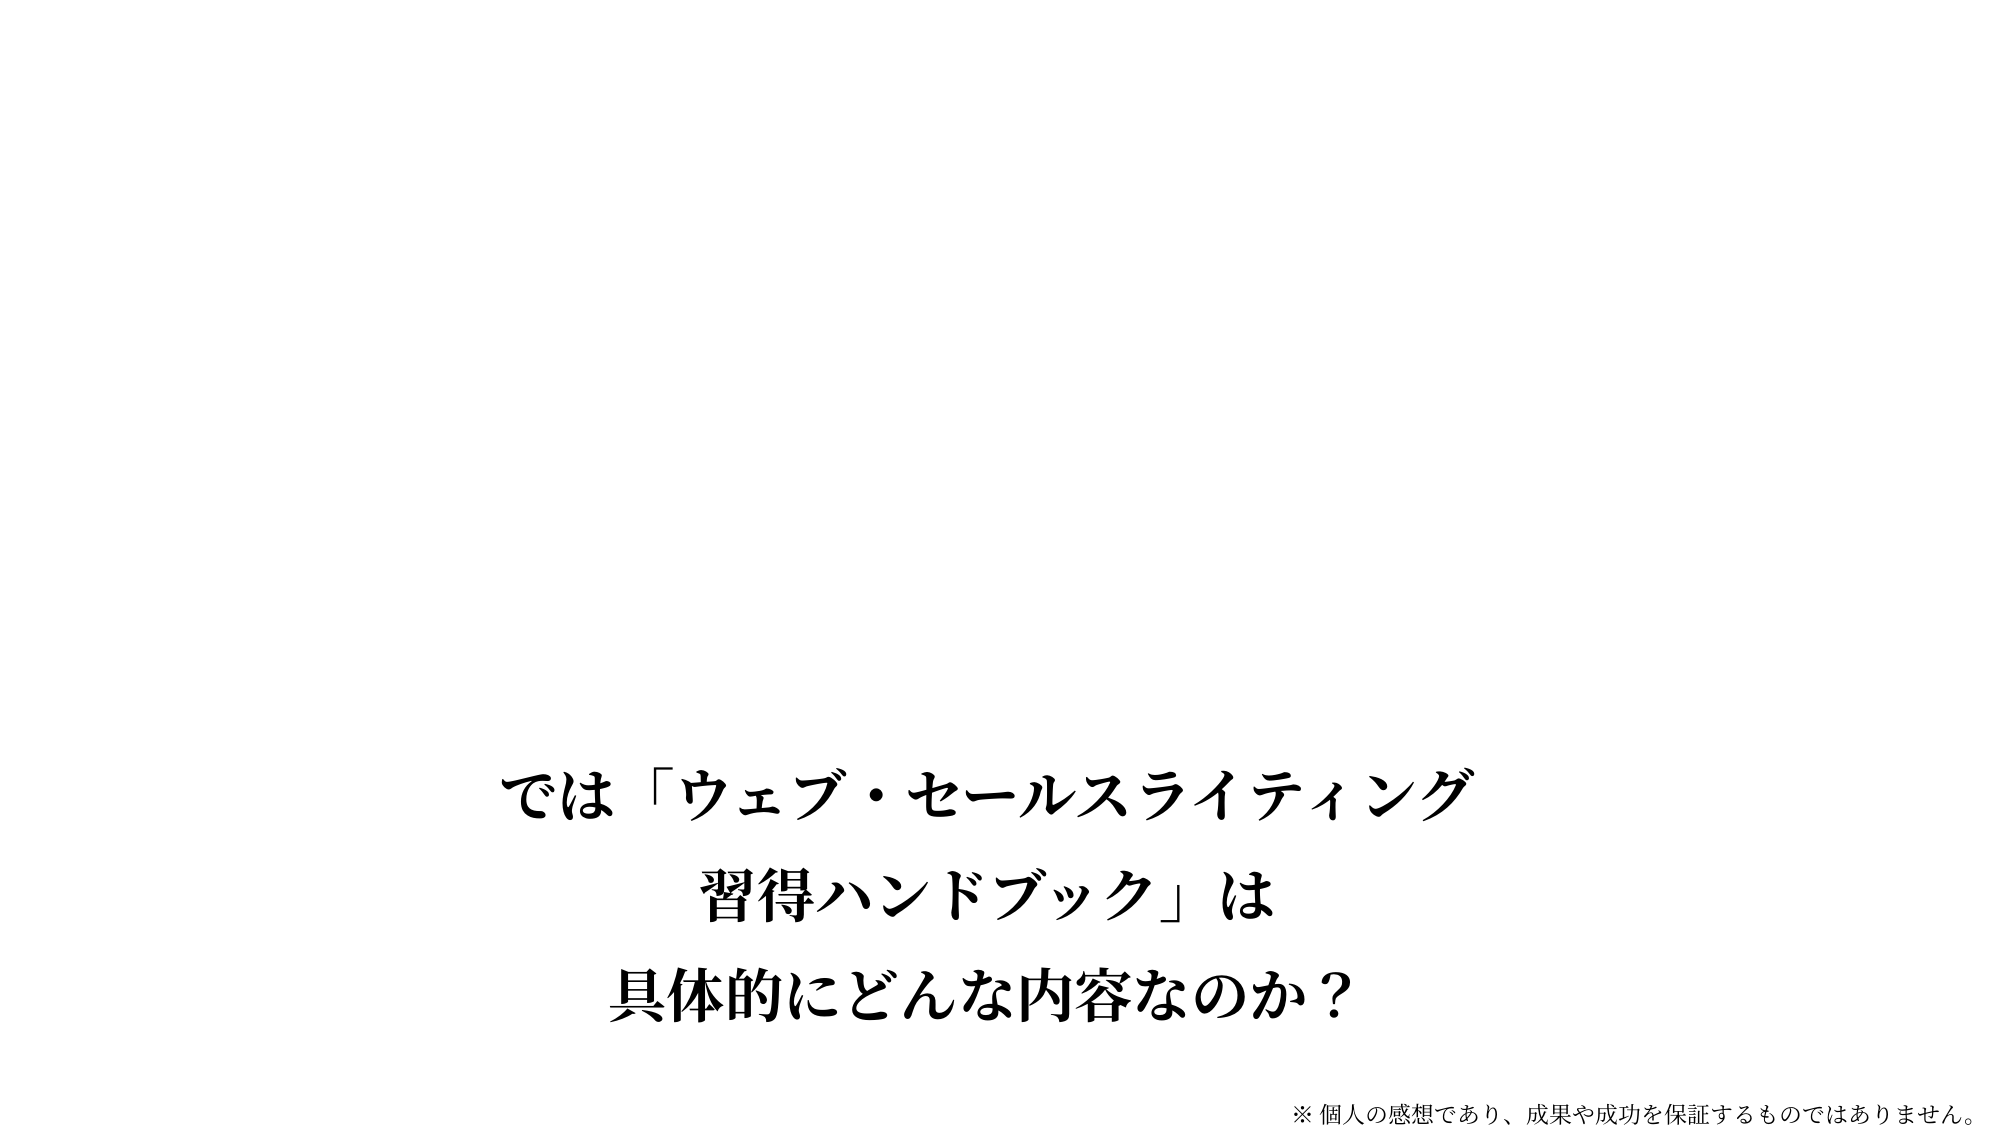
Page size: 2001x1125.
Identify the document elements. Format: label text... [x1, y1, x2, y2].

text_box ※個人の感想であり、成果や成功を保証するものではありません。 [1199, 1020, 2000, 1125]
text_box では「ウェブ・セールスライティング 習得ハンドブック」は 具体的にどんな内容なのか？ [75, 721, 1900, 1037]
